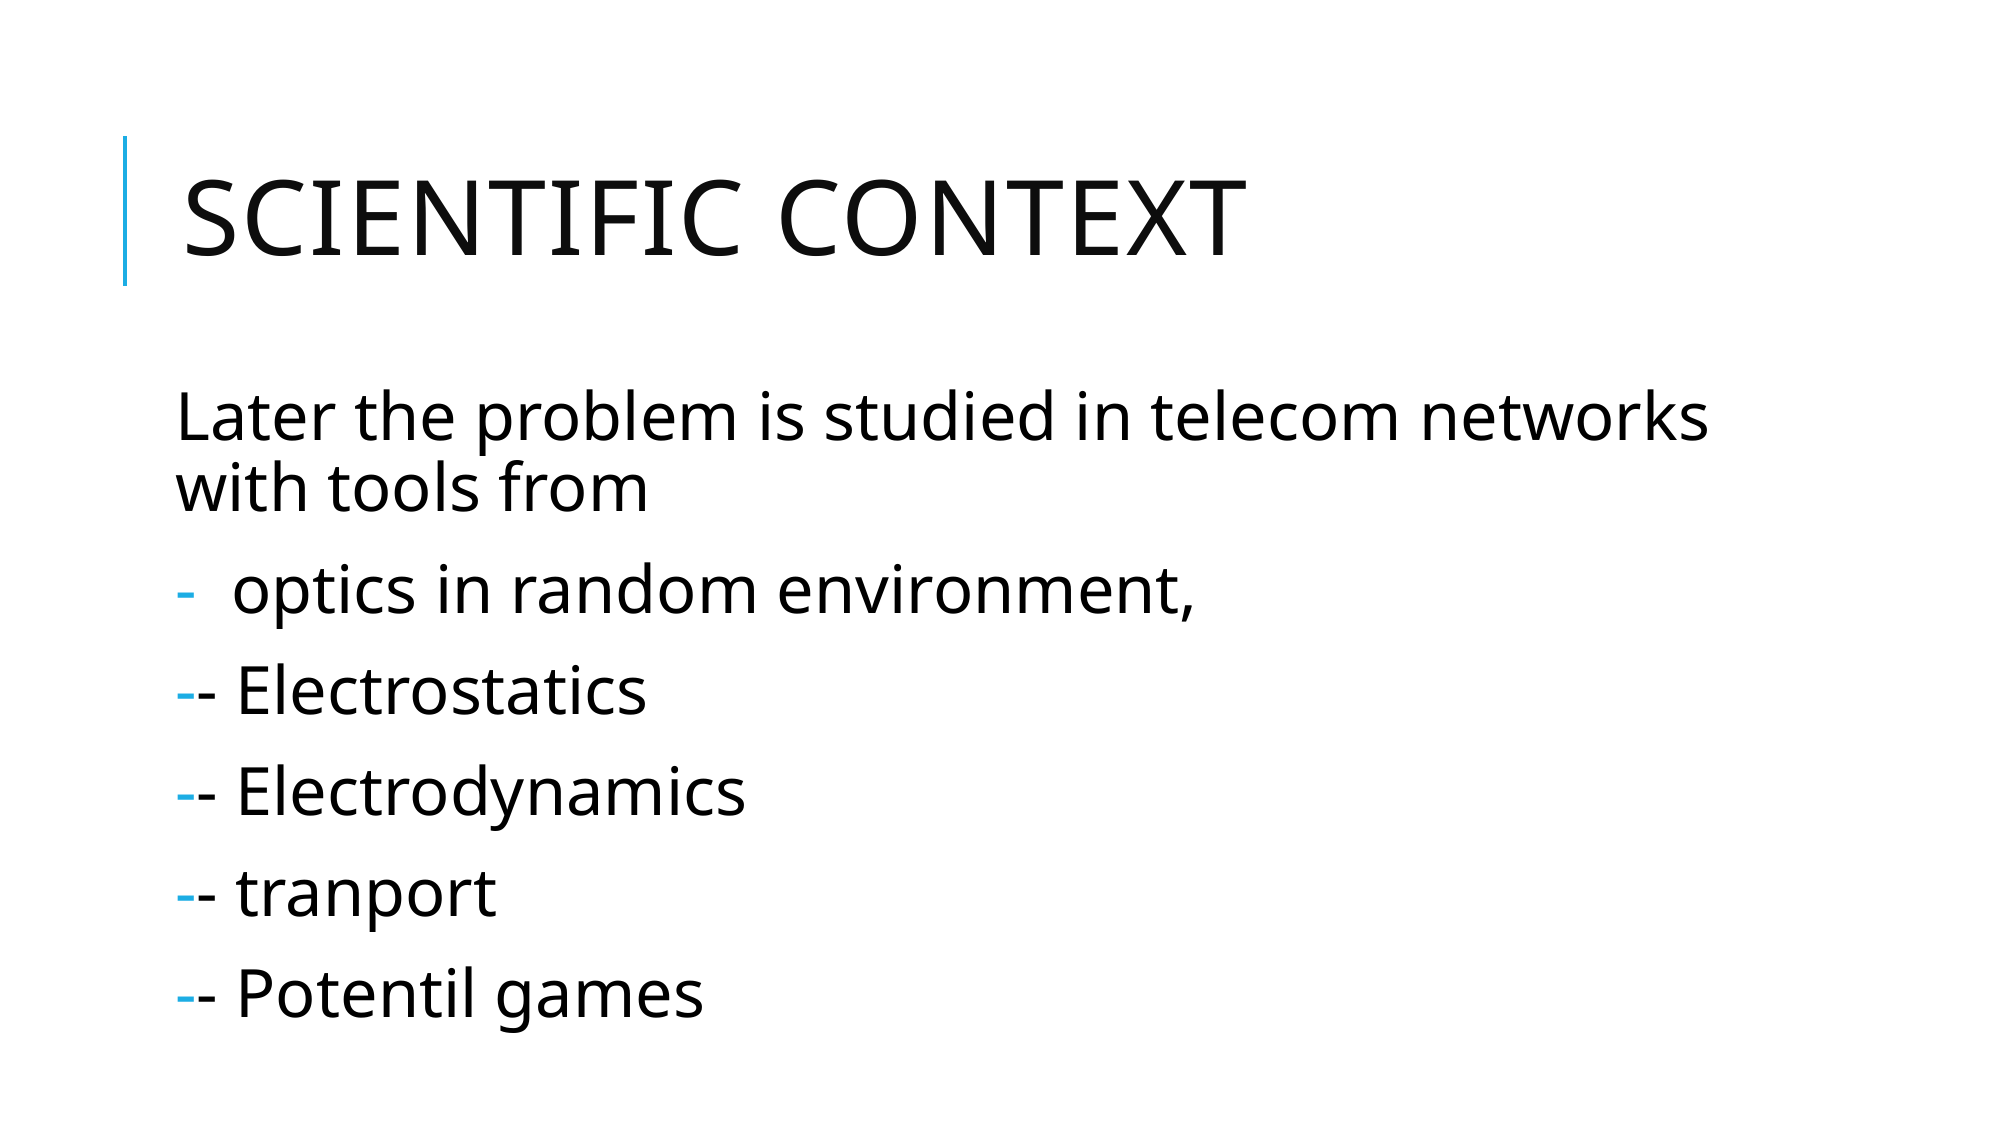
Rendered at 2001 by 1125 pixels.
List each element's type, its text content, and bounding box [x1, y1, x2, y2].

title Scientific context [168, 102, 1763, 349]
list Later the problem is studied in telecom networks with tools from optics in random environment, - Electrostatics - Electrodynamics - tranport - Potentil games [168, 375, 1763, 1035]
